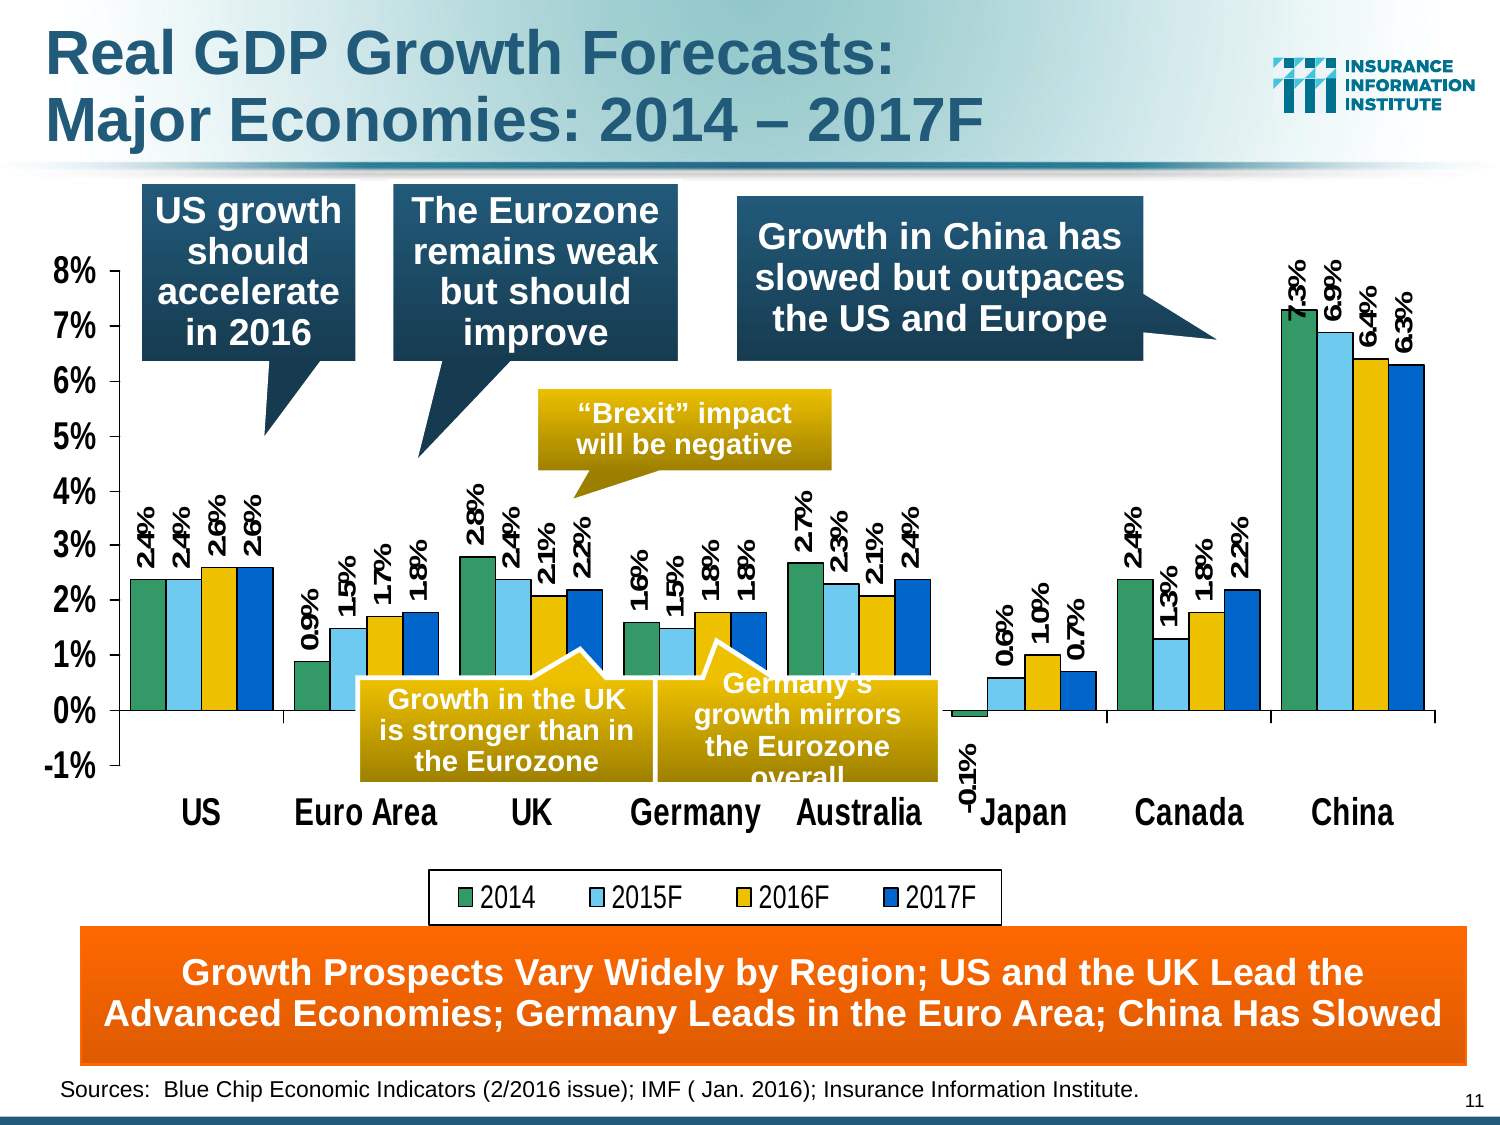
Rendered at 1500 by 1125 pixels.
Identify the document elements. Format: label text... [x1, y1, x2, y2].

text_box Growth in China has slowed but outpaces the US and Europe [734, 193, 1146, 226]
text_box Growth Prospects Vary Widely by Region; US and the UK Lead the Advanced Economies; Germany Leads in the Euro Area; China Has Slowed [81, 944, 1466, 1065]
text_box The Eurozone remains weak but should improve [391, 181, 681, 226]
picture [0, 0, 1500, 189]
text_box US growth should acceleratein 2016 [139, 181, 358, 226]
text_box Sources: Blue Chip Economic Indicators (2/2016 issue); IMF ( Jan. 2016); Insurance Information Institute. [0, 1079, 1500, 1125]
title Real GDP Growth Forecasts: Major Economies: 2014 – 2017F [37, 16, 1274, 159]
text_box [31, 227, 1466, 938]
